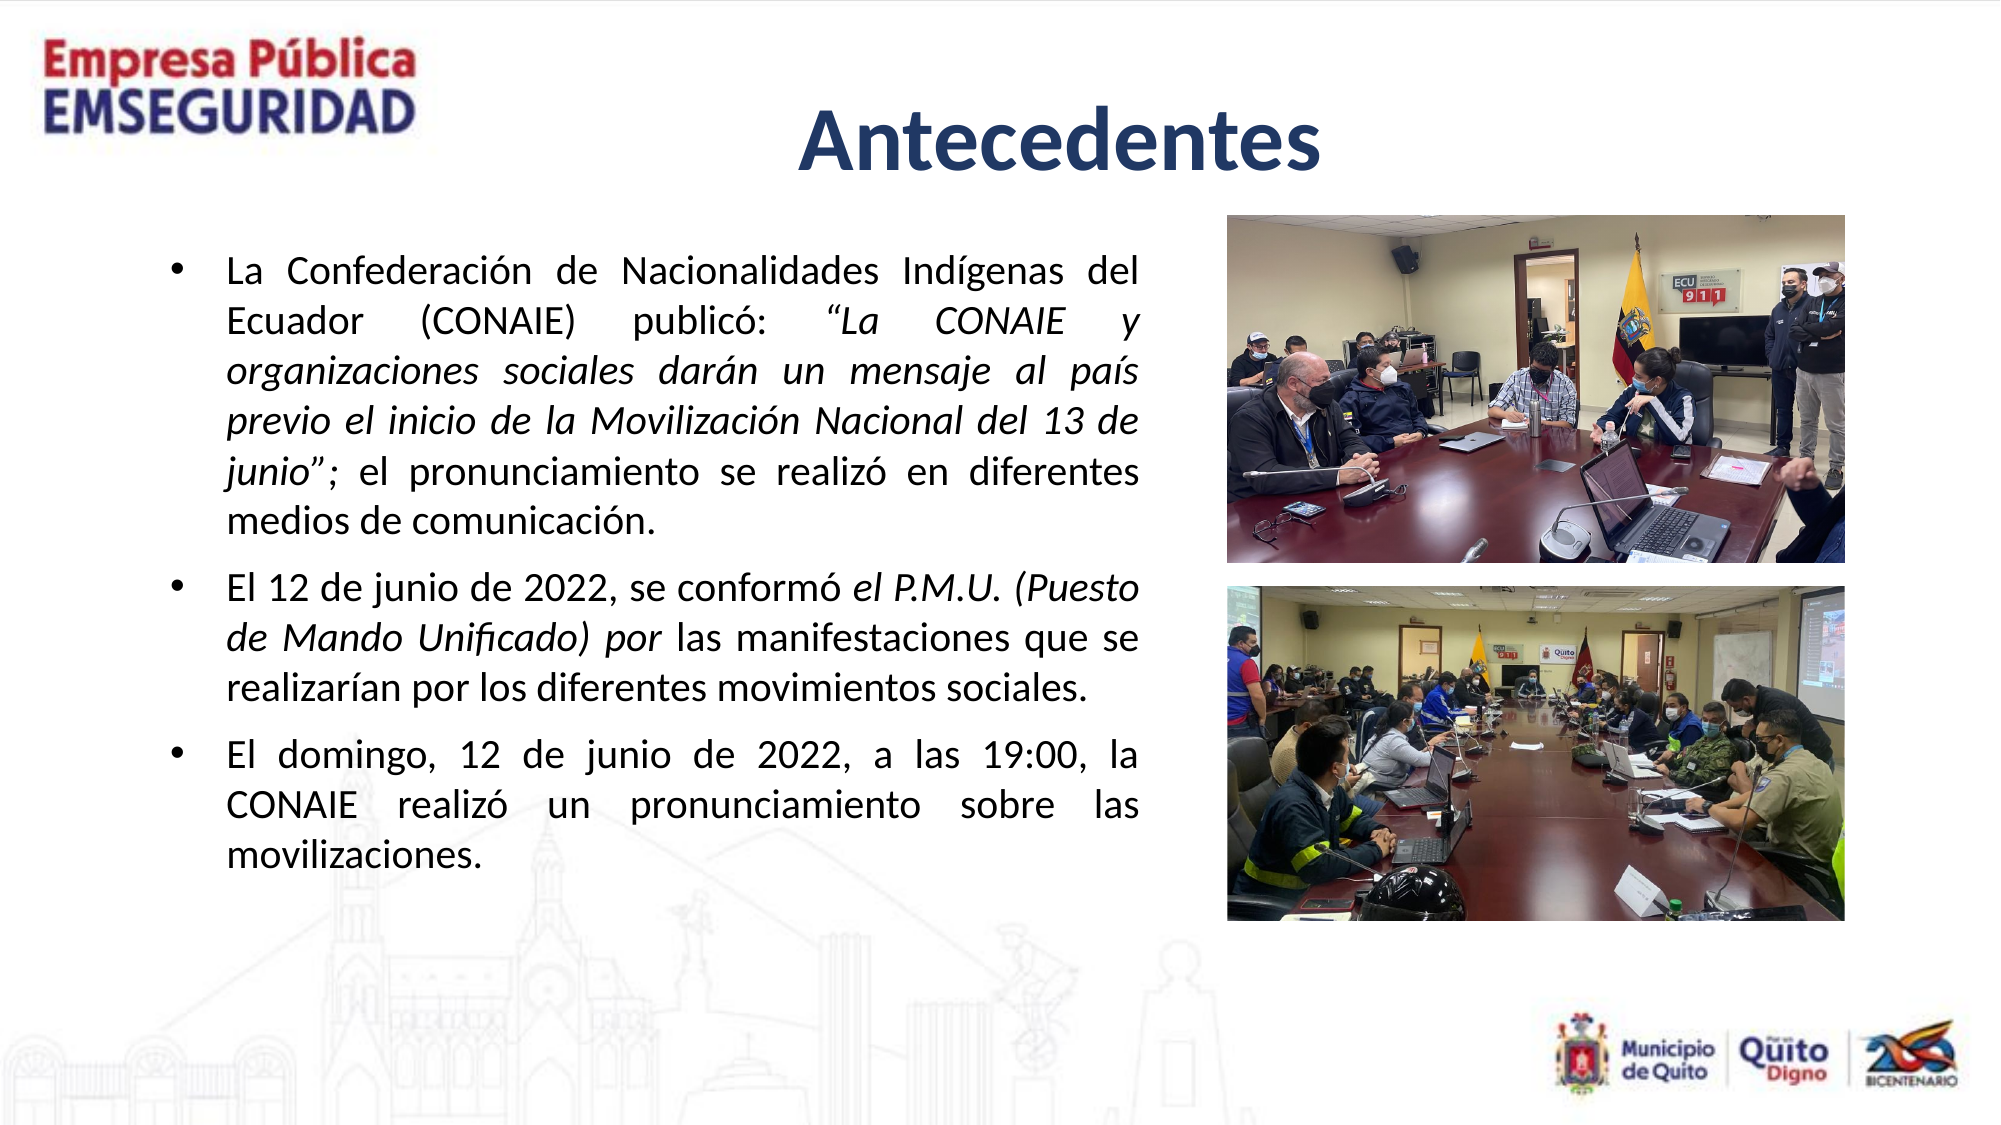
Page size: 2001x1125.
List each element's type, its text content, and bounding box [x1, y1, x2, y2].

text_box La Confederación de Nacionalidades Indígenas del Ecuador (CONAIE) publicó: “La CONAIE y organizaciones sociales darán un mensaje al país previo el inicio de la Movilización Nacional del 13 de junio”; el pronunciamiento se realizó en diferentes medios de comunicación. El 12 de junio de 2022, se conformó el P.M.U. (Puesto de Mando Unificado) por las manifestaciones que se realizarían por los diferentes movimientos sociales. El domingo, 12 de junio de 2022, a las 19:00, la CONAIE realizó un pronunciamiento sobre las movilizaciones. [155, 235, 1155, 884]
picture [0, 0, 2001, 1125]
text_box Antecedentes [356, 70, 1765, 196]
